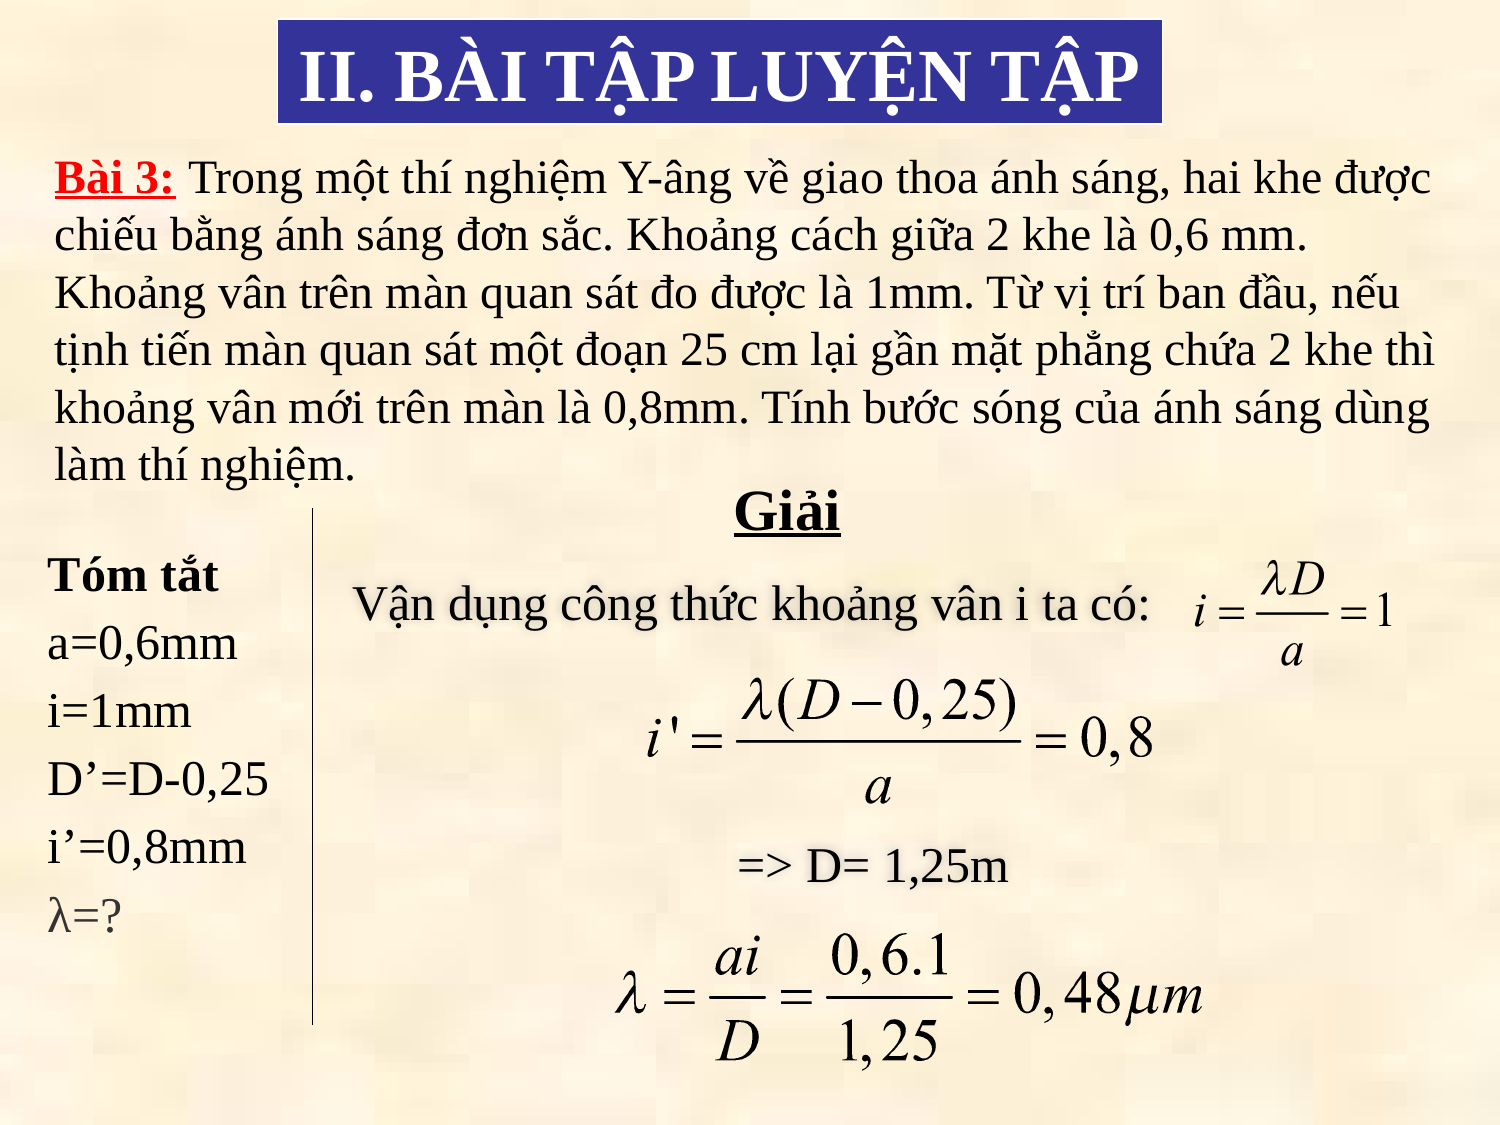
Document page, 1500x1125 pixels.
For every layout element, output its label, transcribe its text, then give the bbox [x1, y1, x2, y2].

text_box Bài 3: Trong một thí nghiệm Y-âng về giao thoa ánh sáng, hai khe được chiếu bằng ánh sáng đơn sắc. Khoảng cách giữa 2 khe là 0,6 mm. Khoảng vân trên màn quan sát đo được là 1mm. Từ vị trí ban đầu, nếu tịnh tiến màn quan sát một đoạn 25 cm lại gần mặt phẳng chứa 2 khe thì khoảng vân mới trên màn là 0,8mm. Tính bước sóng của ánh sáng dùng làm thí nghiệm. [39, 137, 1488, 498]
text_box Giải [718, 464, 875, 549]
text_box => D= 1,25m [722, 825, 1063, 901]
picture [0, 0, 1500, 1125]
text_box Tóm tắt a=0,6mm i=1mm D’=D-0,25 i’=0,8mm λ=? [33, 545, 300, 950]
text_box Vận dụng công thức khoảng vân i ta có: [337, 562, 1182, 638]
text_box II. BÀI TẬP LUYỆN TẬP [277, 18, 1163, 124]
